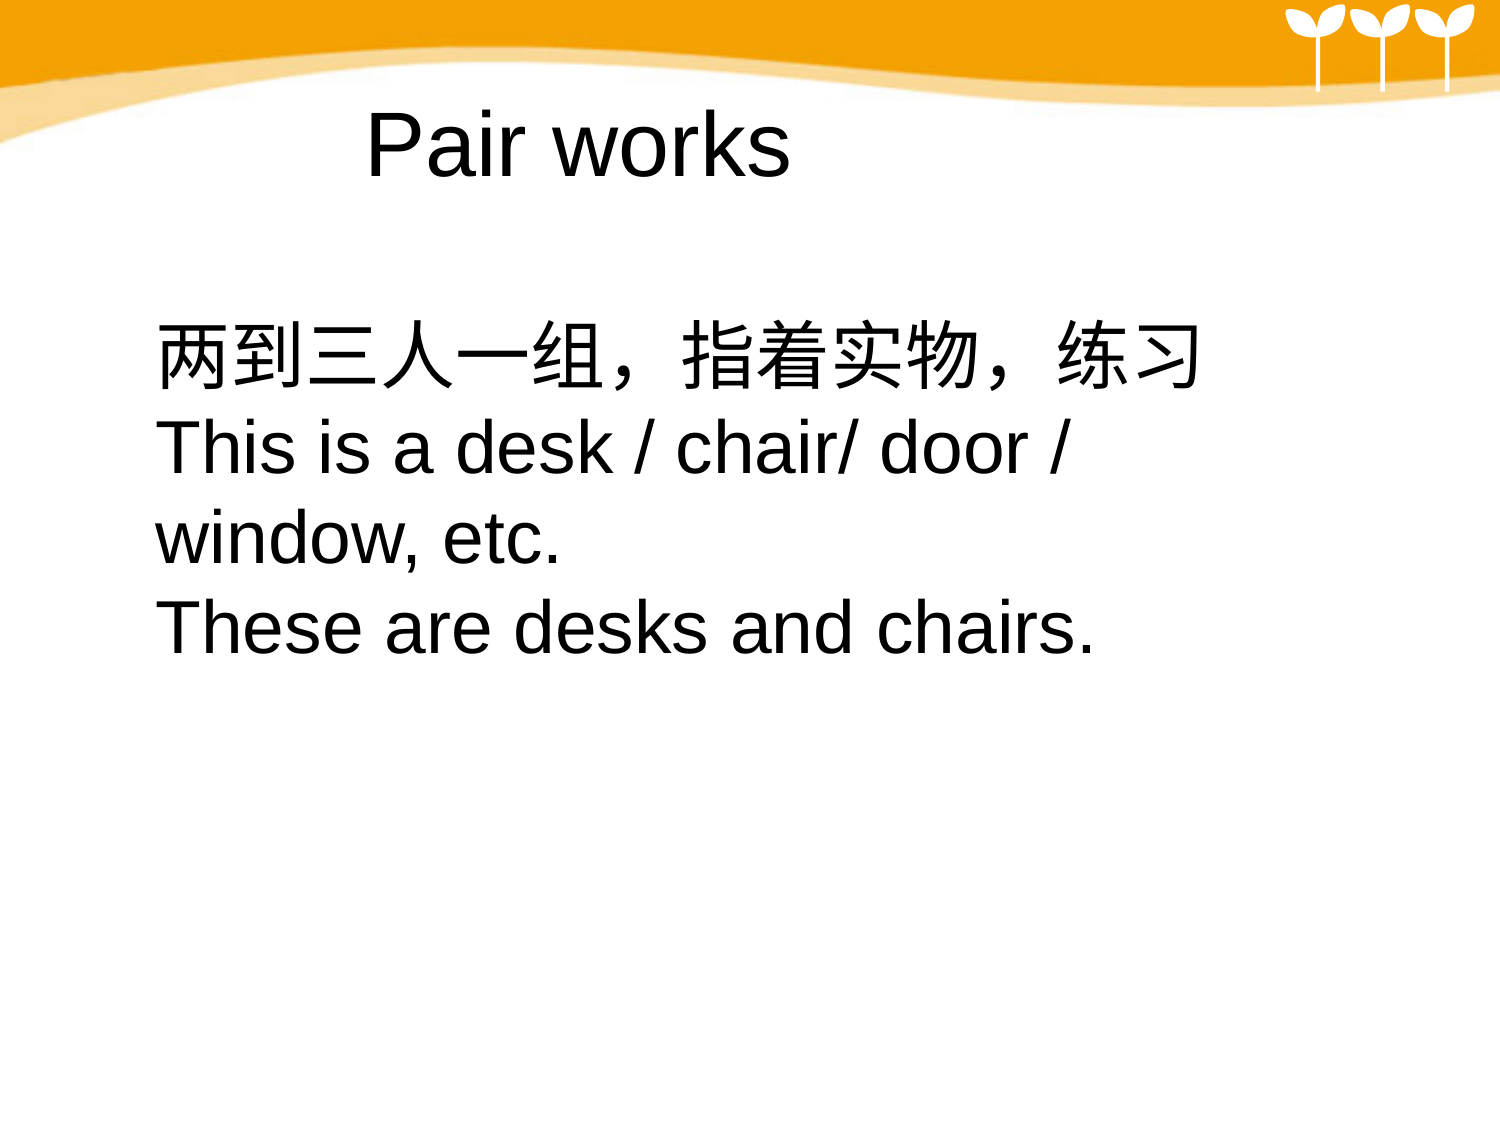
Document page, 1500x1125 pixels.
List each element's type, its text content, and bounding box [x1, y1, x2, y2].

picture [0, 0, 1500, 1125]
text_box 两到三人一组，指着实物，练习 This is a desk / chair/ door / window, etc. These are desks and chairs. [140, 300, 1282, 676]
text_box Pair works [349, 77, 1214, 202]
